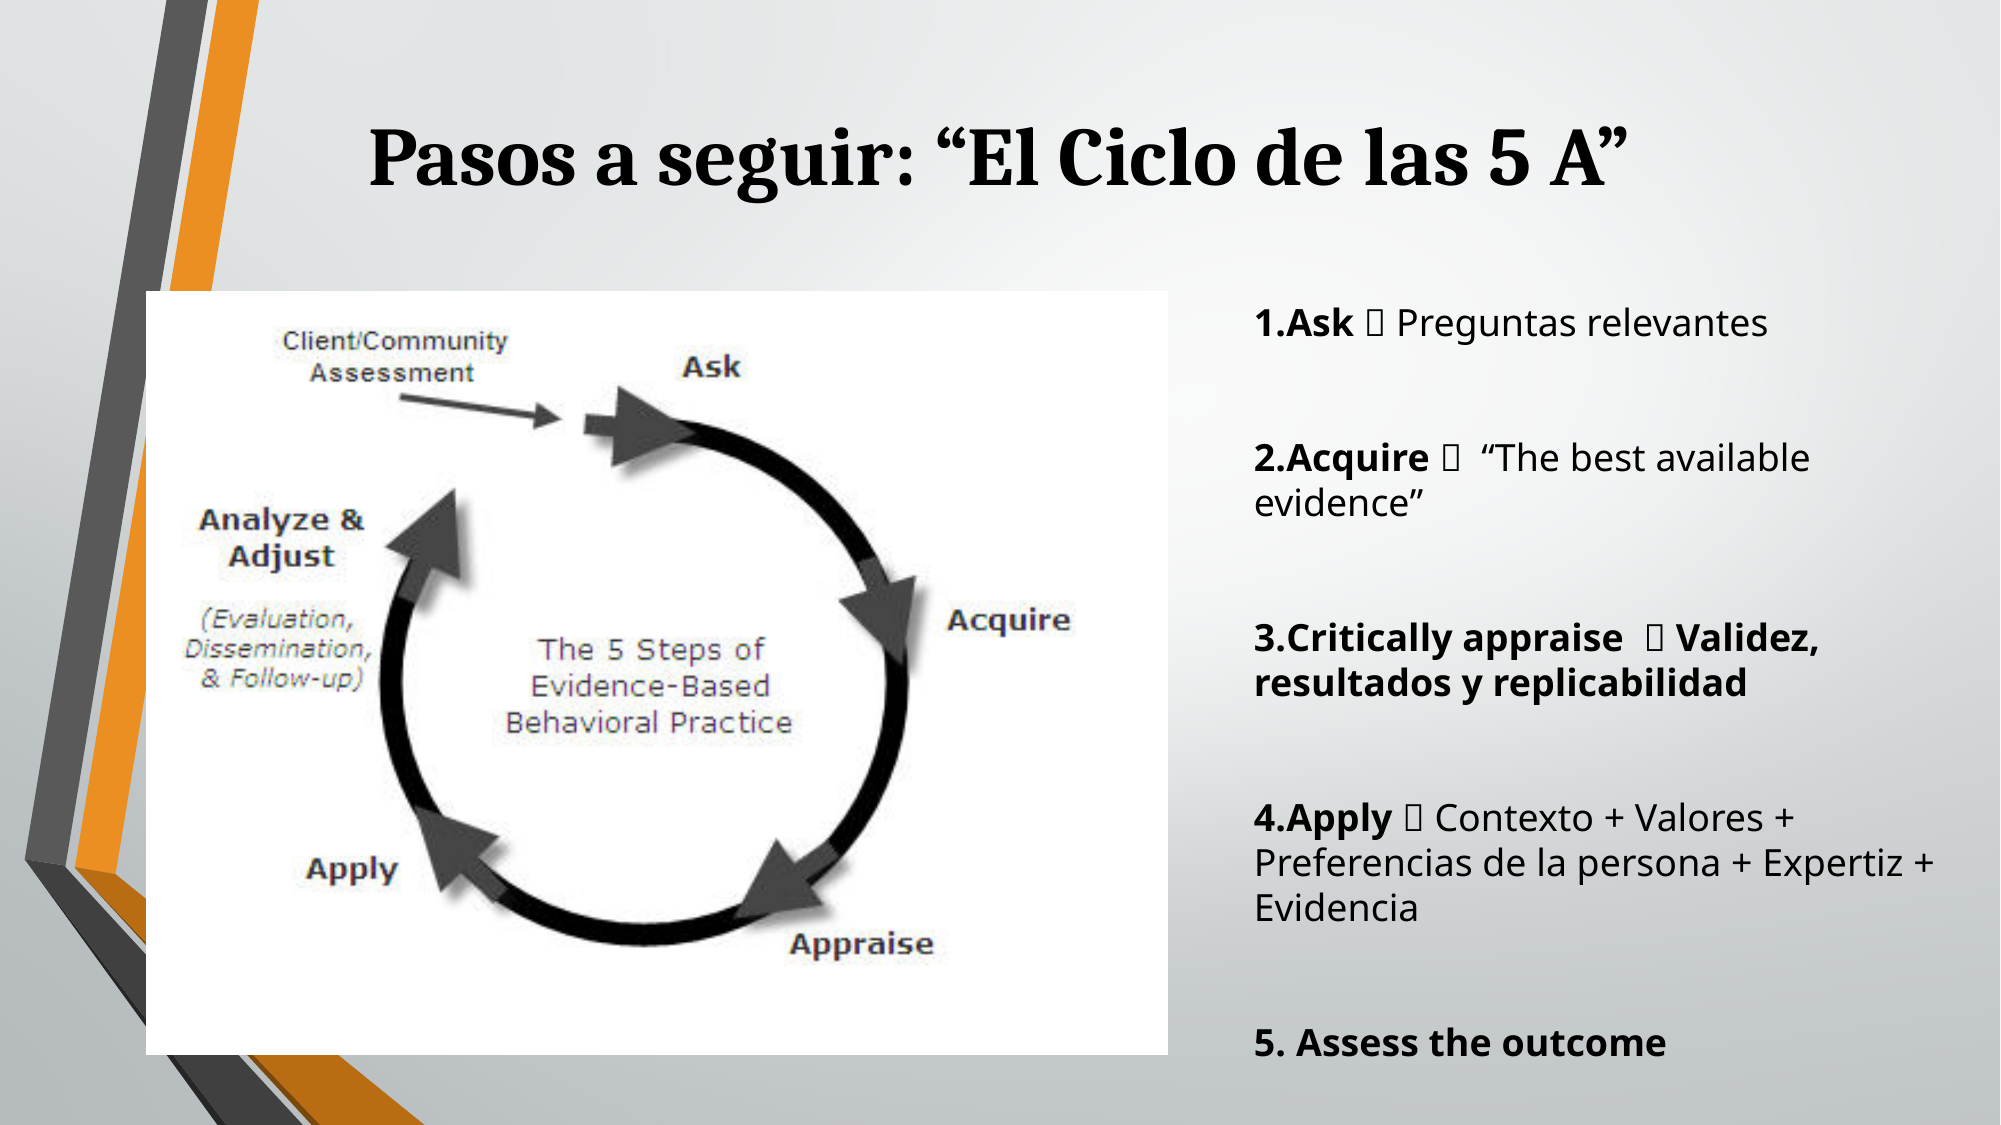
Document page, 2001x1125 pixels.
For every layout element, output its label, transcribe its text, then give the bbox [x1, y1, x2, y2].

text_box Ask  Preguntas relevantes Acquire  “The best available evidence” Critically appraise  Validez, resultados y replicabilidad Apply  Contexto + Valores + Preferencias de la persona + Expertiz + Evidencia Assess the outcome [1239, 291, 1981, 1071]
title Pasos a seguir: “El Ciclo de las 5 A” [146, 46, 1854, 259]
picture [146, 290, 1168, 1055]
